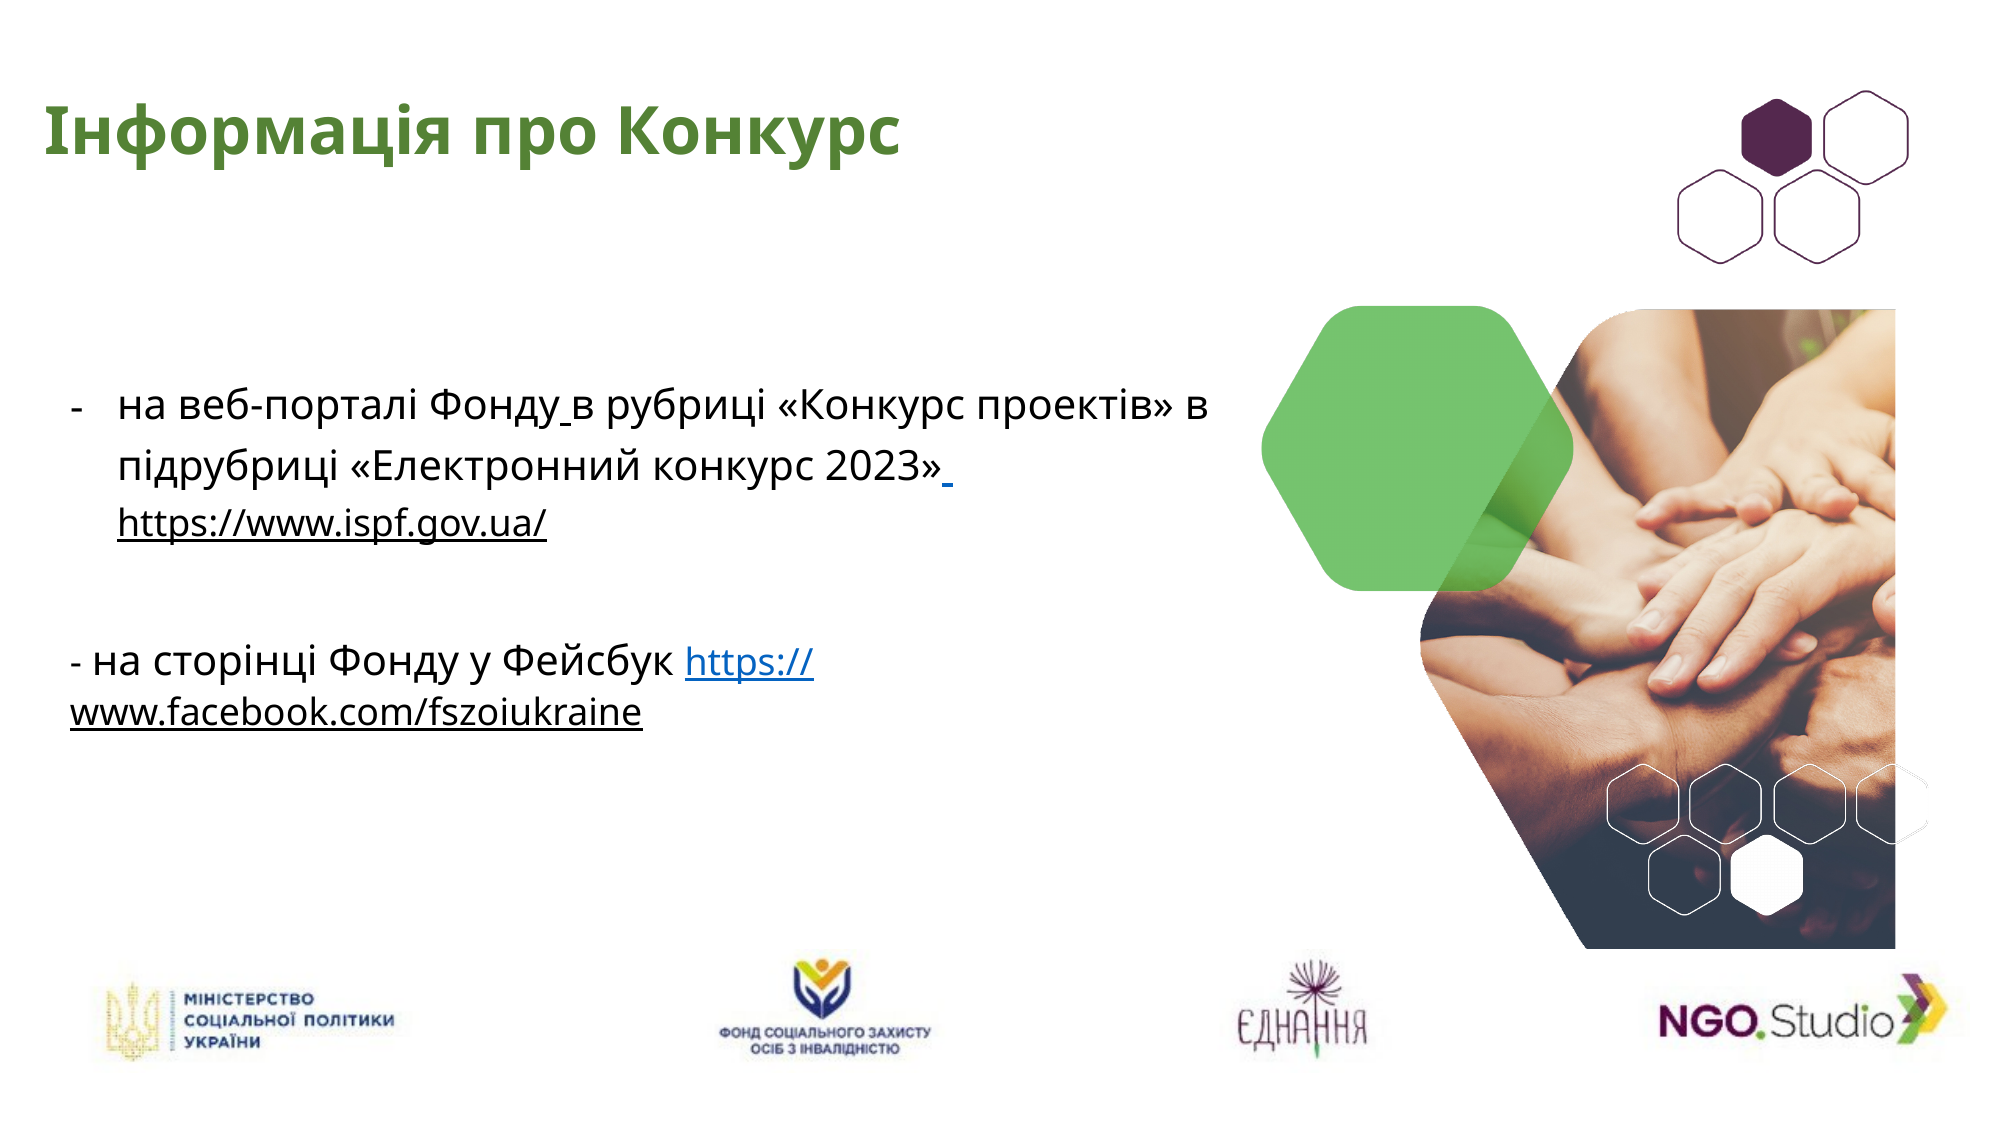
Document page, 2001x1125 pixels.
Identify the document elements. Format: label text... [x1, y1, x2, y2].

text_box на веб-порталі Фонду в рубриці «Конкурс проектів» в підрубриці «Електронний конкурс 2023» https://www.ispf.gov.ua/ - на сторінці Фонду у Фейсбук https://www.facebook.com/fszoiukraine [55, 264, 1260, 788]
title Інформація про Конкурс [29, 31, 1604, 236]
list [1655, 82, 1921, 277]
picture [69, 304, 2000, 1074]
